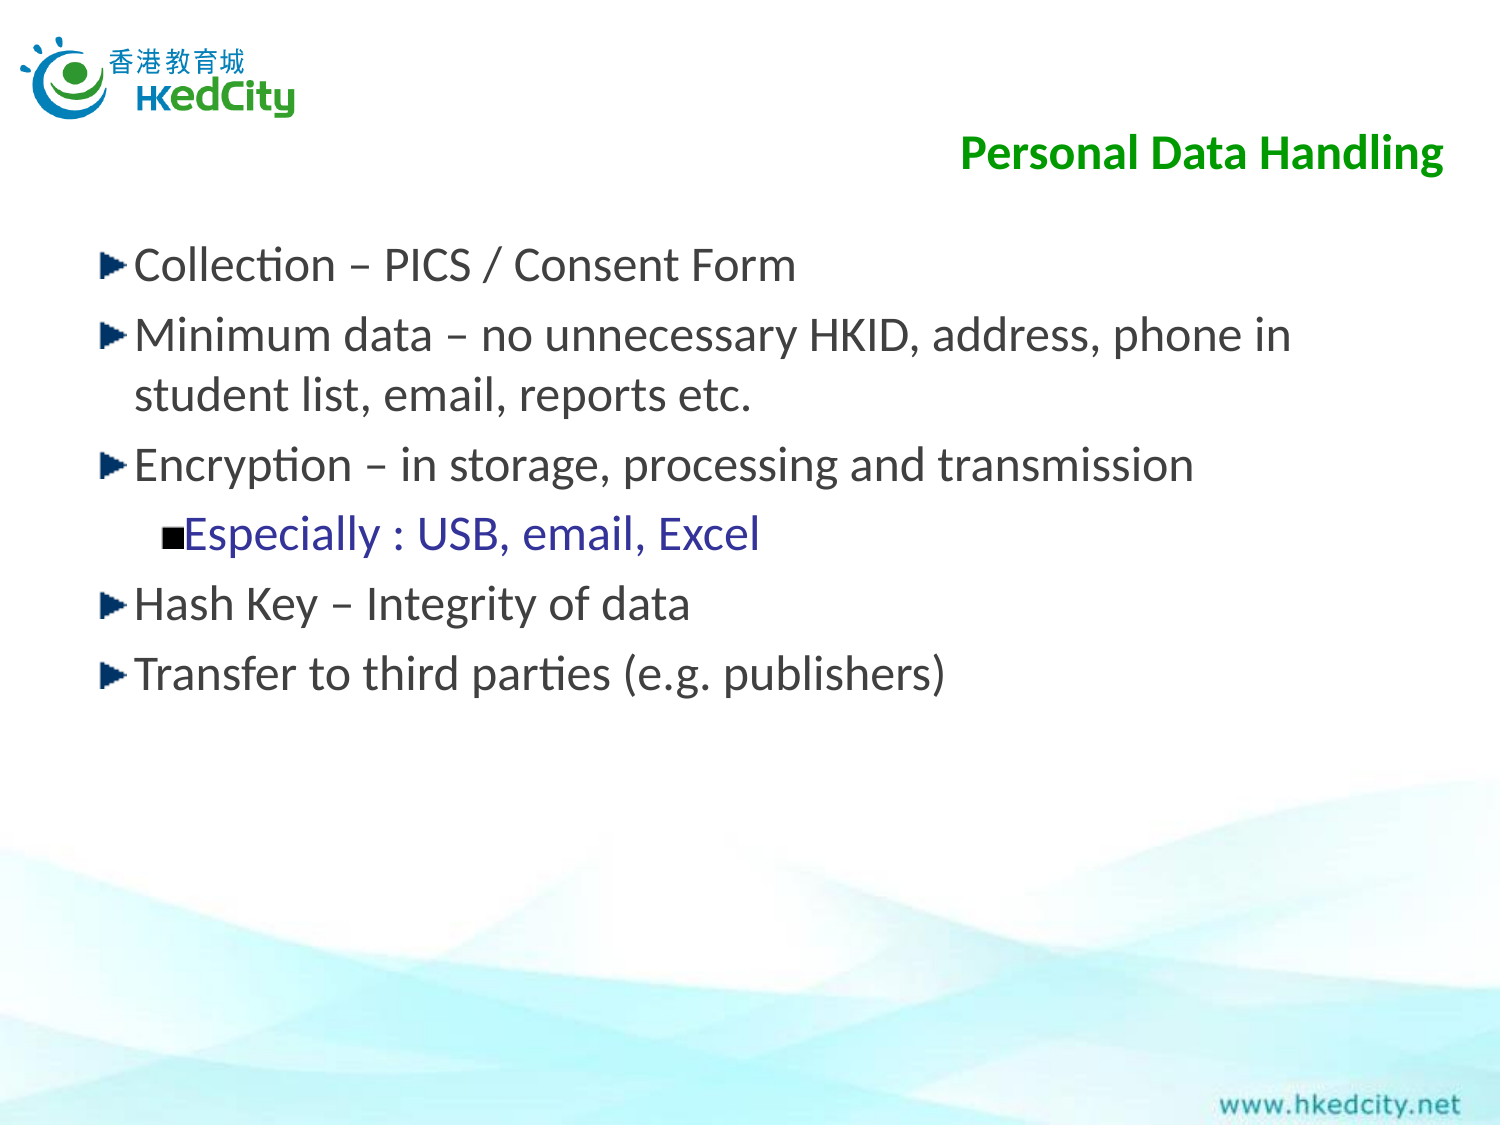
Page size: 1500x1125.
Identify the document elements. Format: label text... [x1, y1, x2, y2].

list Collection – PICS / Consent Form Minimum data – no unnecessary HKID, address, phone in student list, email, reports etc. Encryption – in storage, processing and transmission Especially : USB, email, Excel Hash Key – Integrity of data Transfer to third parties (e.g. publishers) [76, 223, 1459, 1022]
title Personal Data Handling [383, 90, 1459, 209]
picture [0, 1, 313, 149]
picture [0, 196, 1500, 1125]
